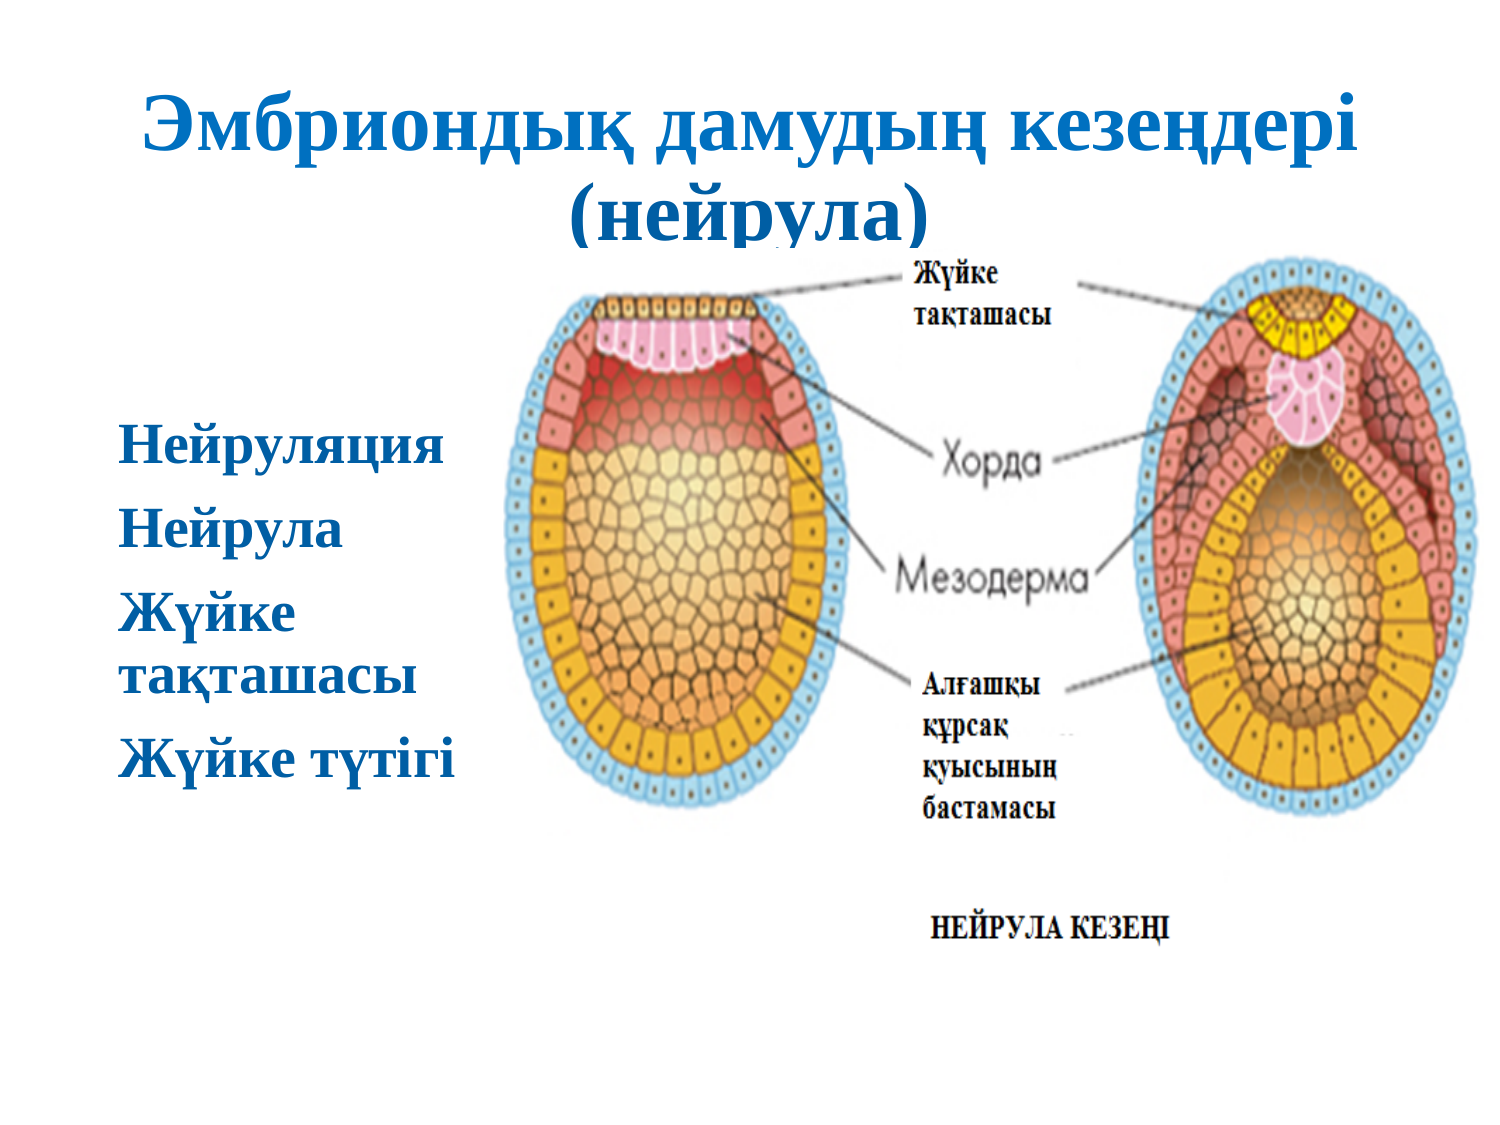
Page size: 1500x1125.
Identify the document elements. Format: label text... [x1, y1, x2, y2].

title Эмбриондық дамудың кезеңдері (нейрула) [103, 59, 1397, 278]
list Нейруляция Нейрула Жүйке тақташасы Жүйке түтігі [103, 405, 503, 850]
picture [503, 248, 1484, 953]
